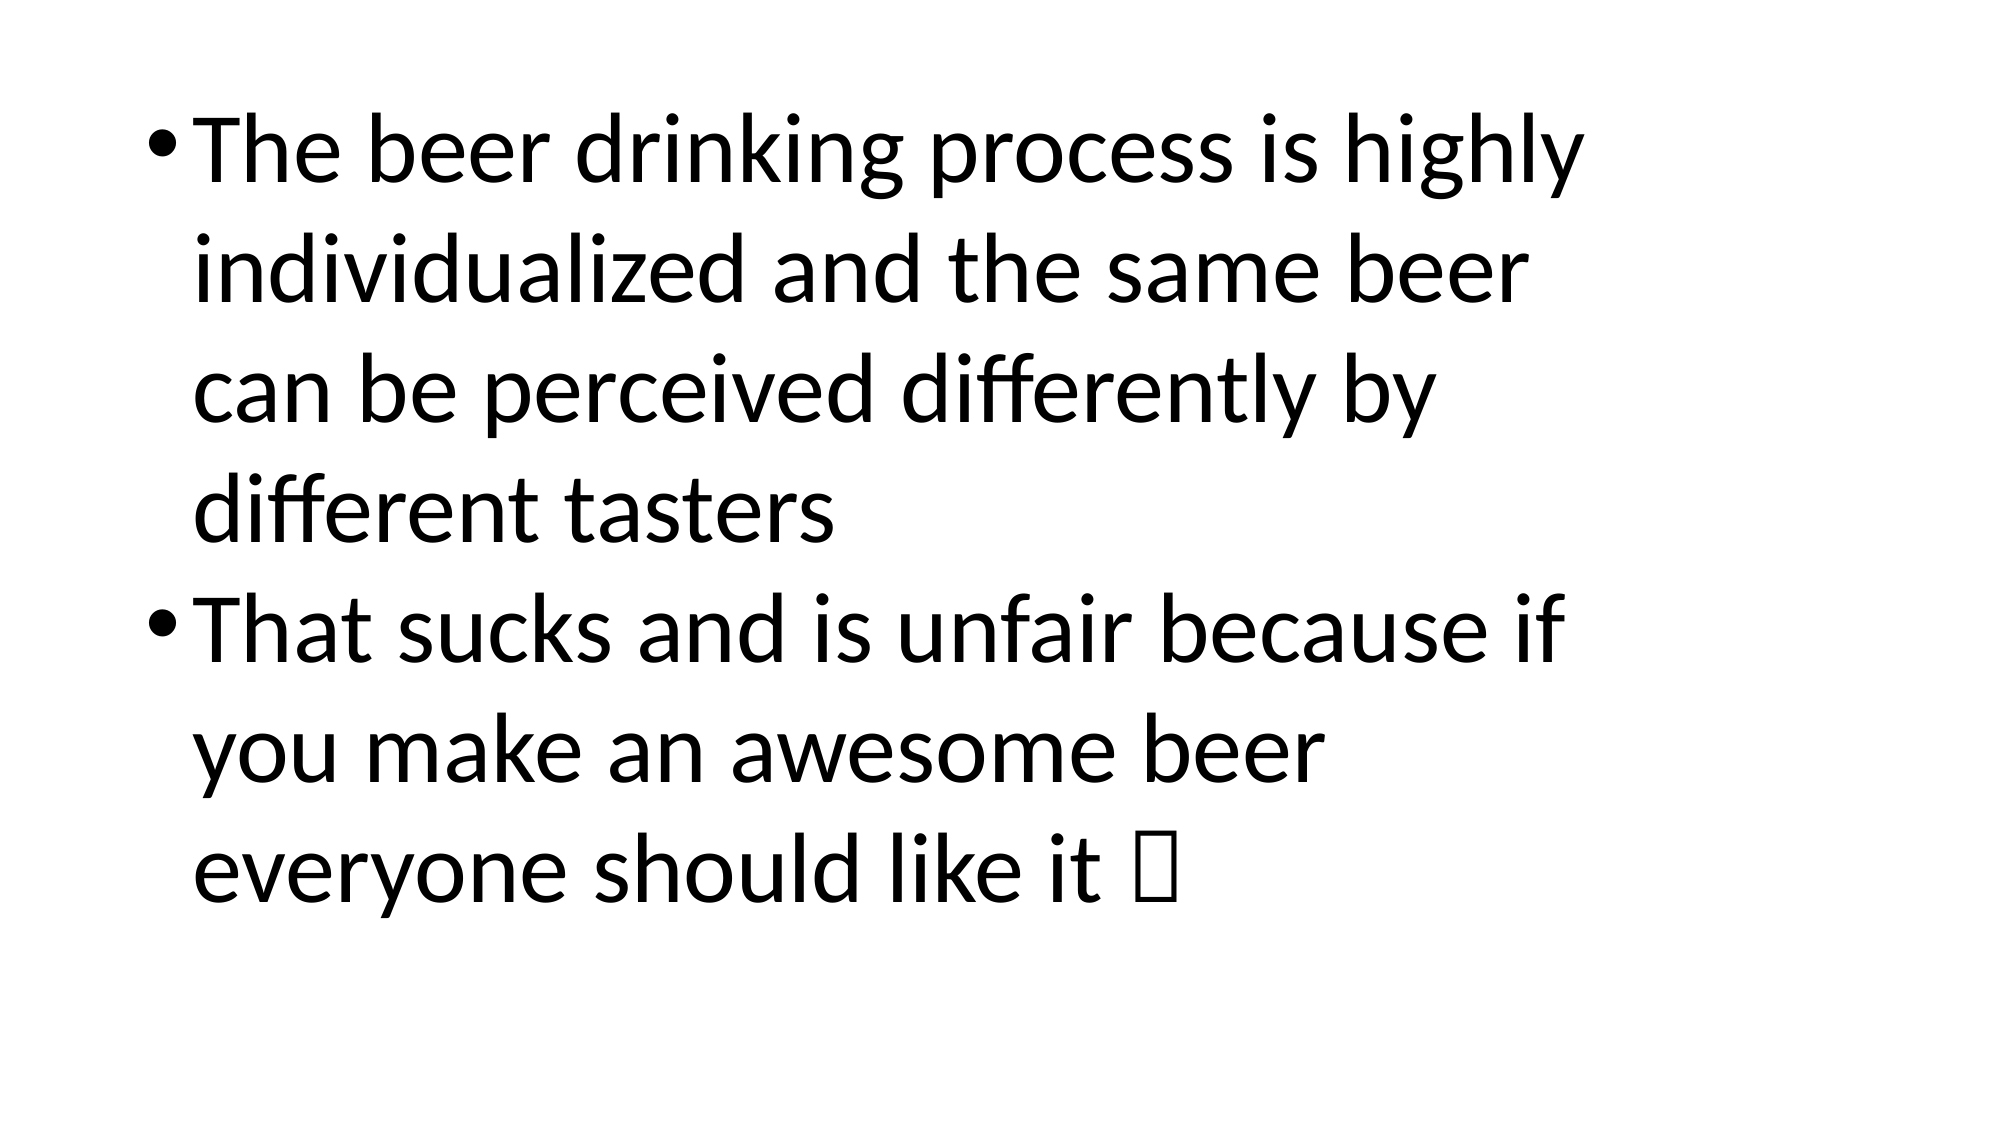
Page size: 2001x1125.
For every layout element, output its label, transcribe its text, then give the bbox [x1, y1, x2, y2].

text_box The beer drinking process is highly individualized and the same beer can be perceived differently by different tasters That sucks and is unfair because if you make an awesome beer everyone should like it  [130, 75, 1655, 975]
